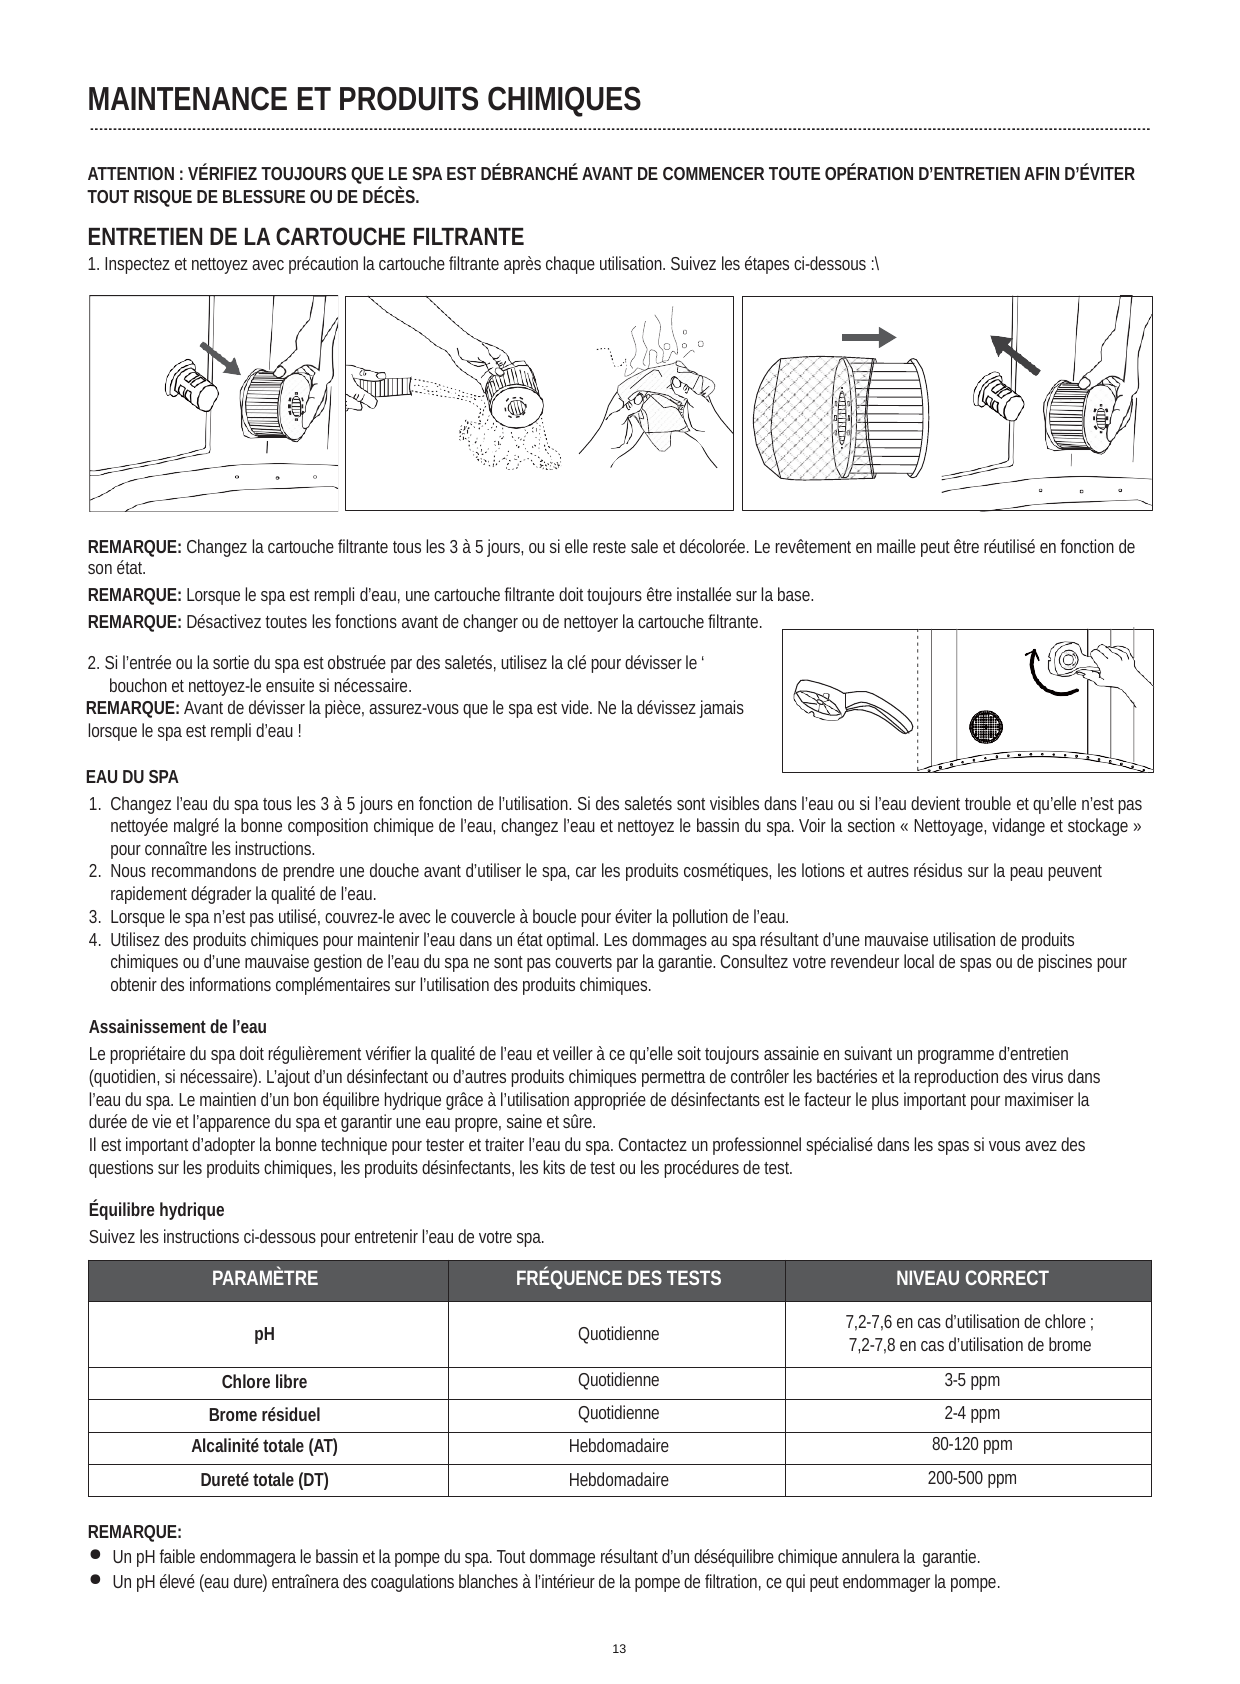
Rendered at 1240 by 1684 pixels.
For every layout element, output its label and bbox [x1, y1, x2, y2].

table_cell [786, 1368, 1151, 1399]
text_box [742, 295, 1153, 512]
table_cell [786, 1400, 1151, 1432]
table_header [89, 1261, 448, 1301]
table_cell [786, 1433, 1151, 1464]
text_box [89, 295, 339, 512]
table_cell [449, 1465, 785, 1496]
text_box [85, 75, 646, 118]
table_cell [89, 1368, 448, 1399]
table_cell [89, 1400, 448, 1432]
text_box [345, 295, 734, 511]
table_header [786, 1261, 1151, 1301]
table_cell [449, 1433, 785, 1464]
table_cell [89, 1465, 448, 1496]
table_header [449, 1261, 785, 1301]
text_box [608, 1639, 634, 1657]
table_cell [449, 1368, 785, 1399]
table_cell [786, 1465, 1151, 1496]
table_cell [89, 1433, 448, 1464]
table_cell [89, 1302, 448, 1367]
text_box [85, 532, 1155, 1248]
table_cell [786, 1302, 1151, 1367]
table_cell [449, 1302, 785, 1367]
table_cell [449, 1400, 785, 1432]
text_box [81, 1514, 1028, 1592]
text_box [85, 160, 1152, 274]
